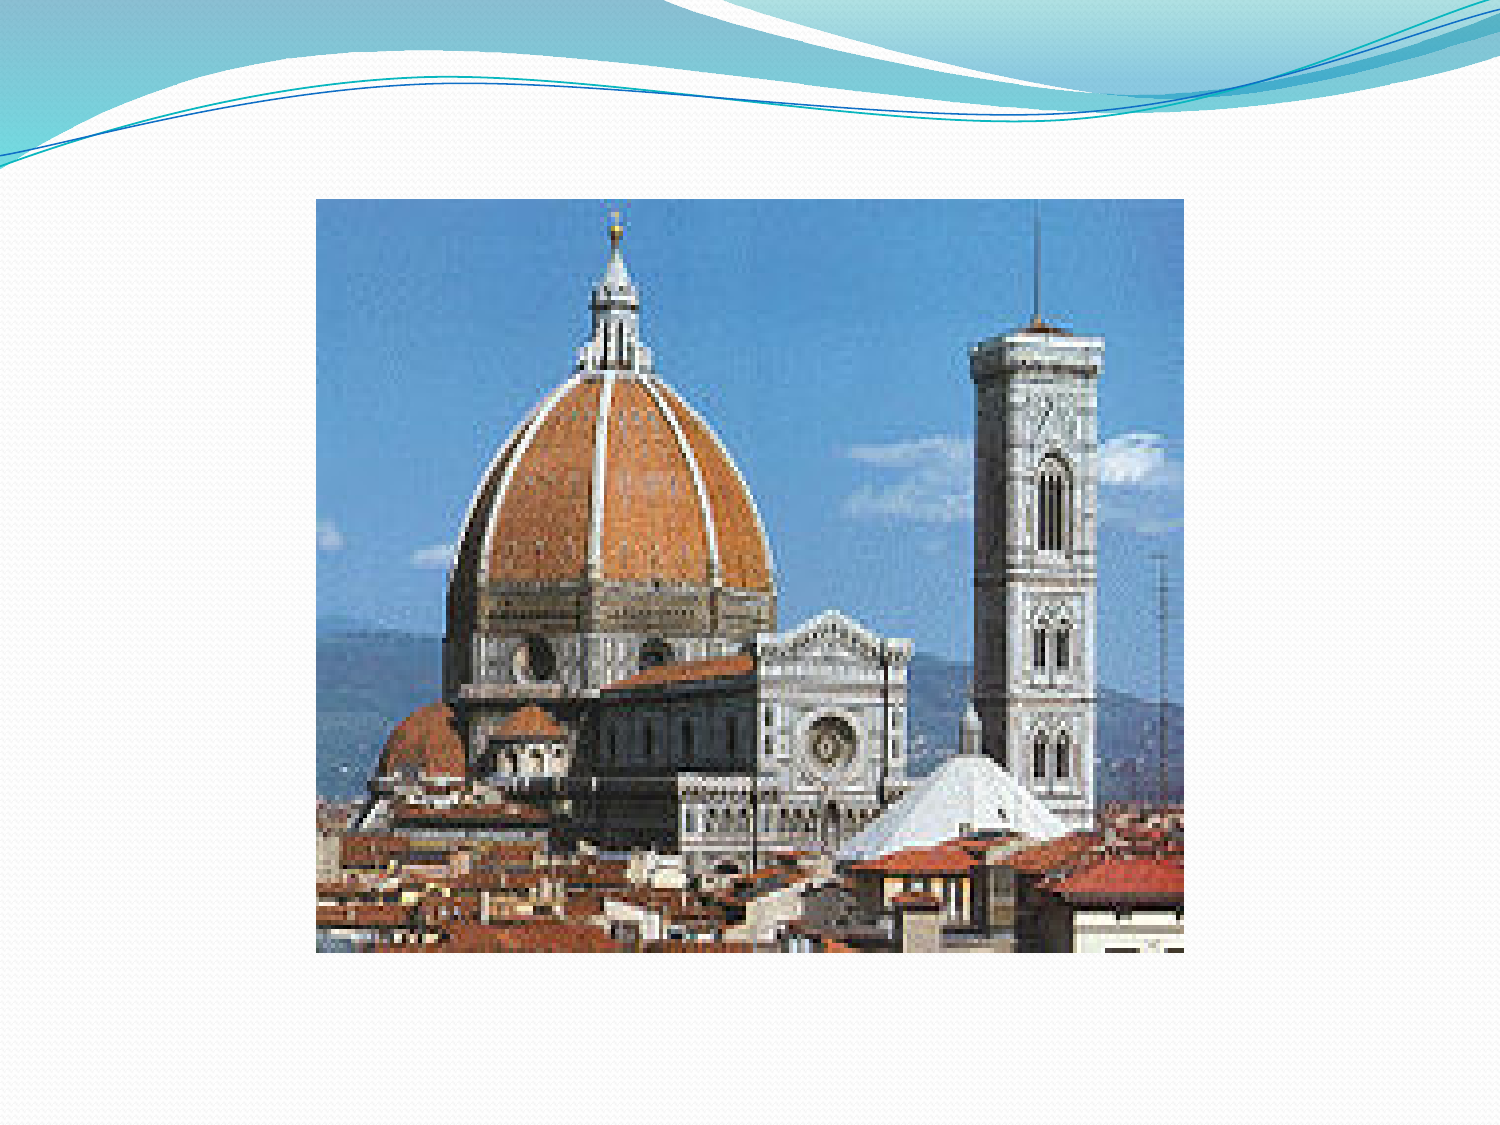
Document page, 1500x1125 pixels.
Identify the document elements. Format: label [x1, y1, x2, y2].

list [316, 198, 1184, 953]
